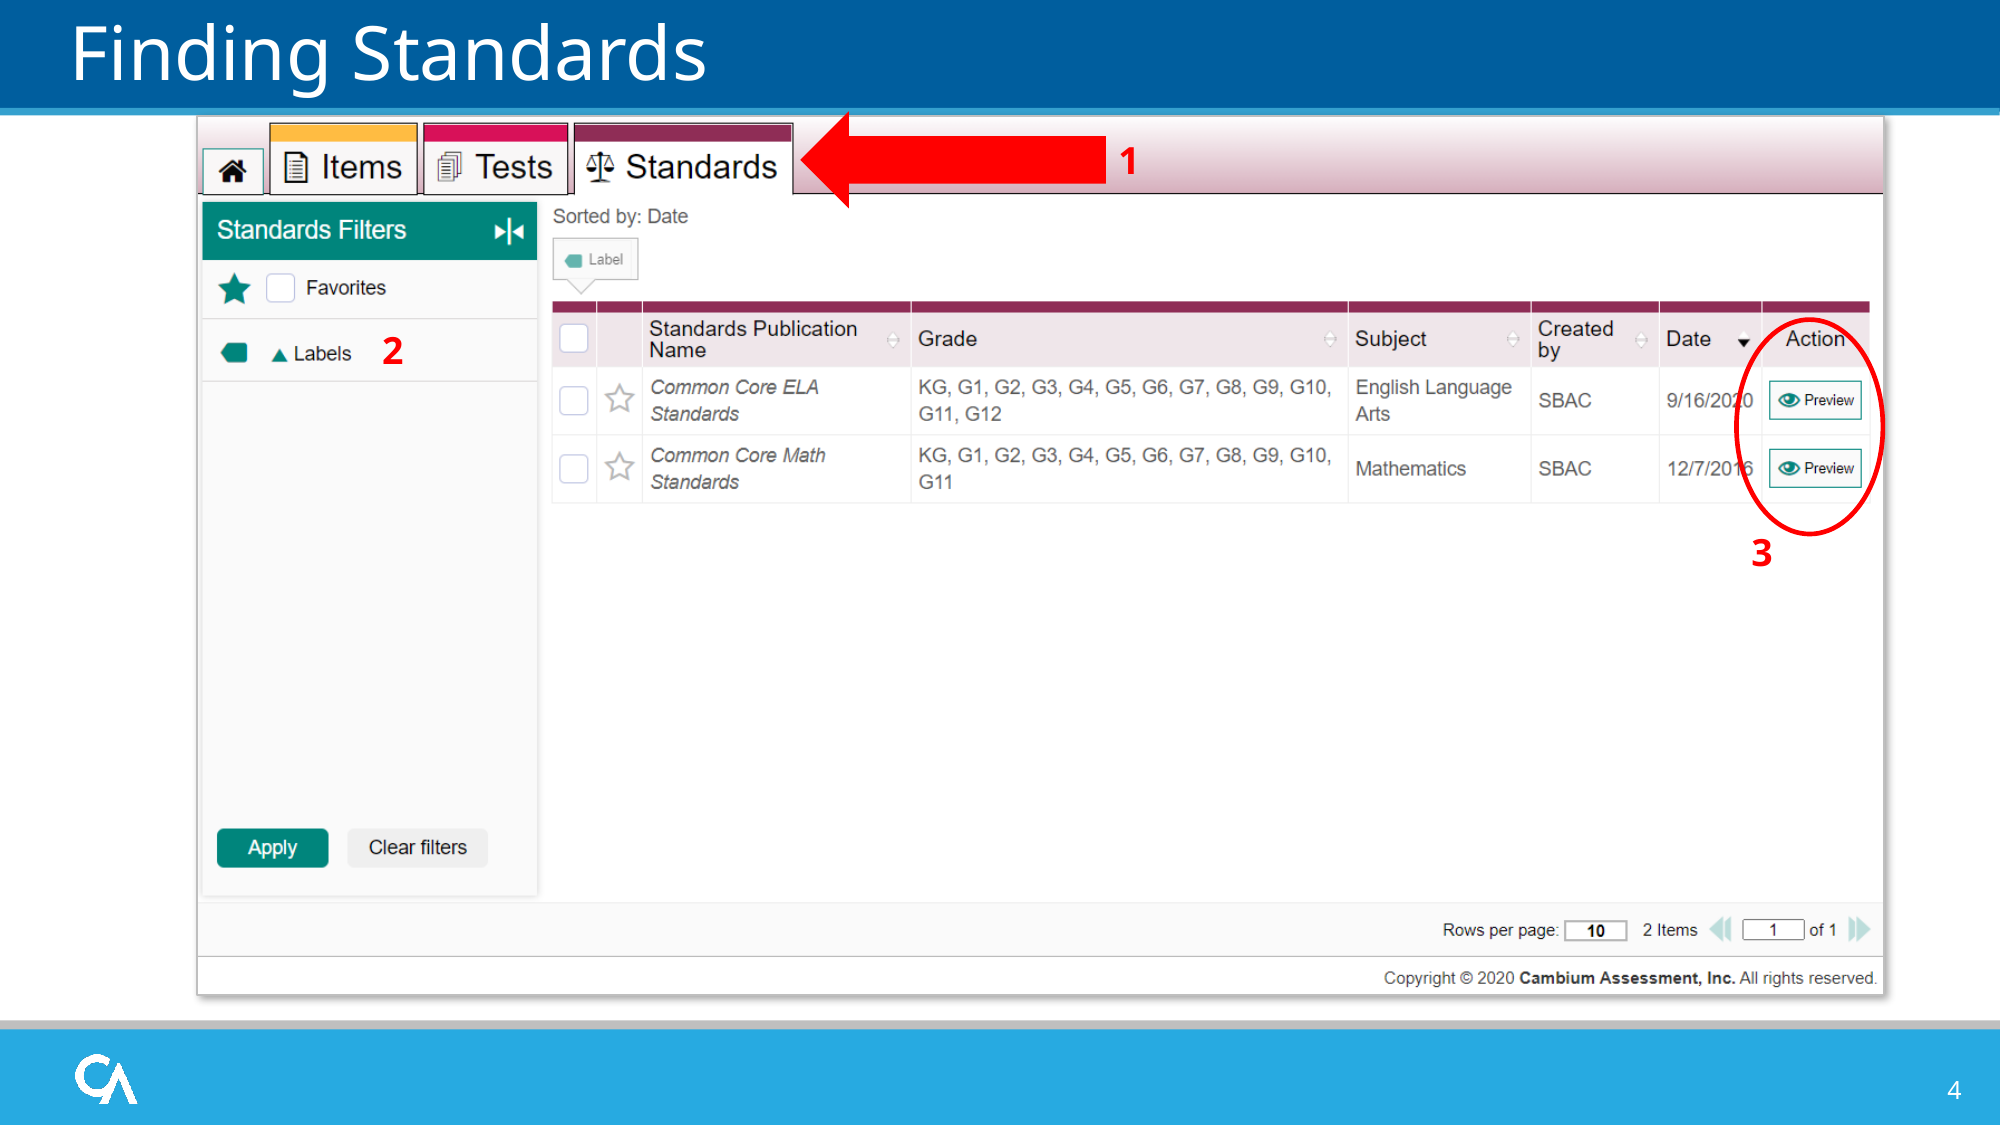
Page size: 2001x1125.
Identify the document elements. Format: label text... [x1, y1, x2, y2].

picture [75, 1054, 138, 1104]
picture [197, 117, 1883, 995]
slide_number 4 [1860, 1068, 1977, 1115]
title Finding Standards [69, 10, 1935, 96]
